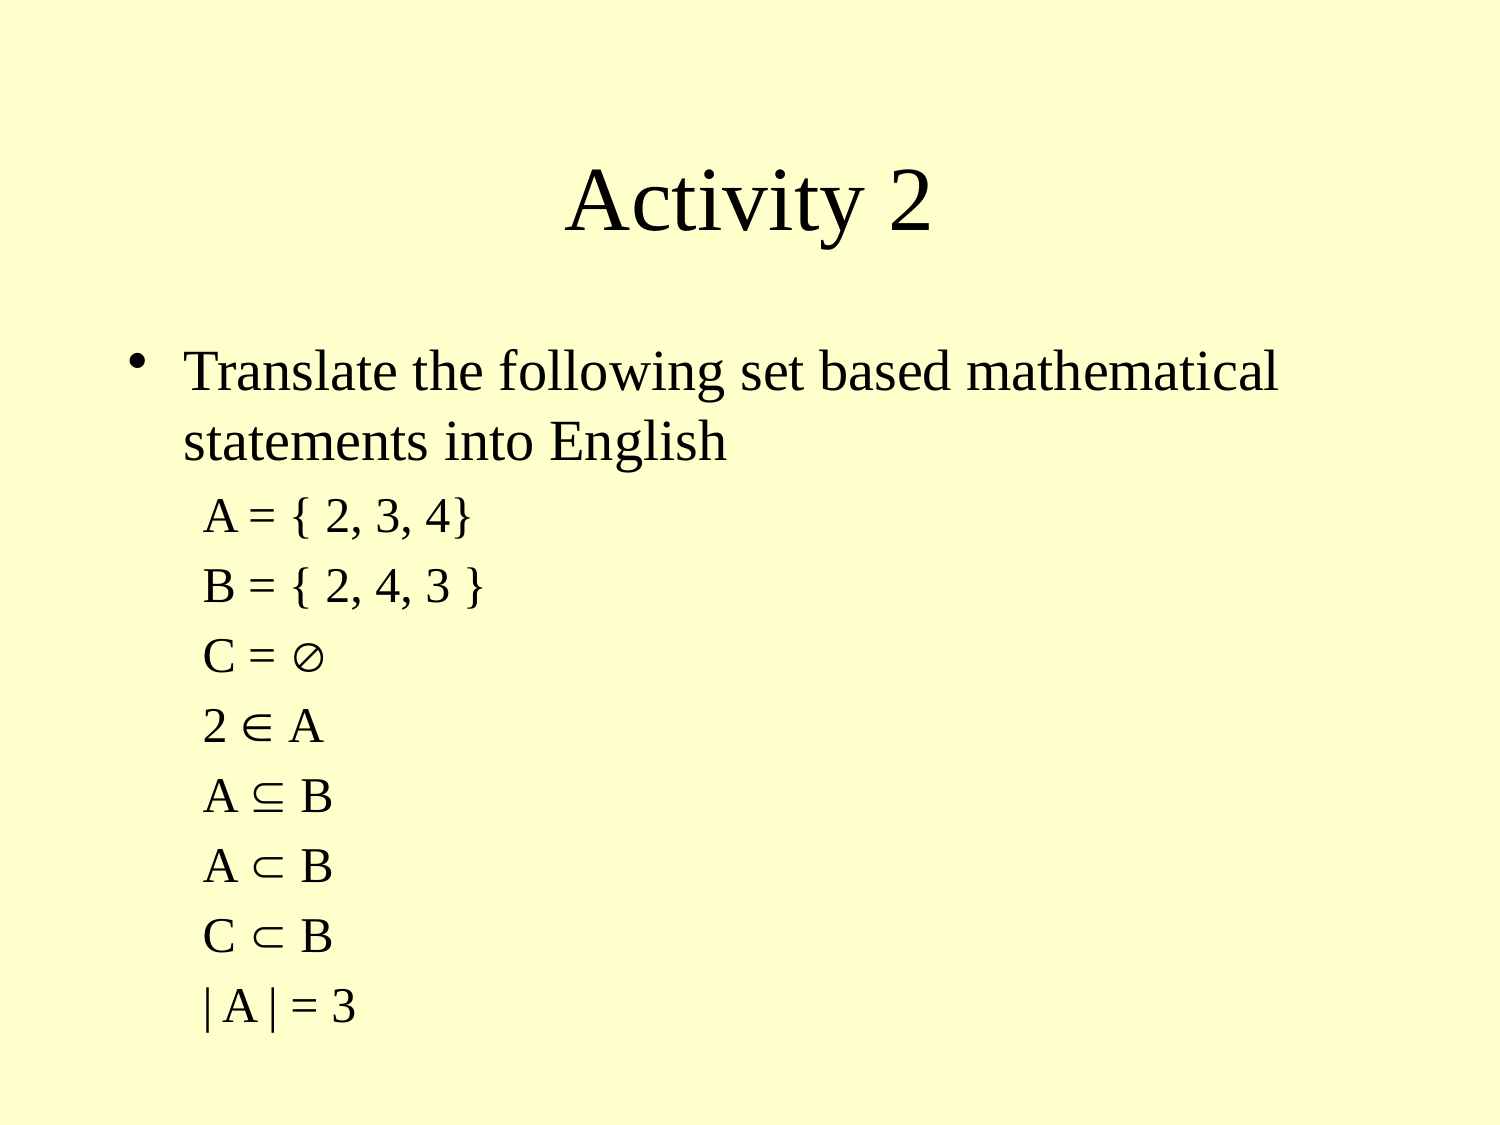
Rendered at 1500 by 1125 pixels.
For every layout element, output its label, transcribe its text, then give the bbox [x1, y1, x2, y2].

list Translate the following set based mathematical statements into English A = { 2, 3, 4} B = { 2, 4, 3 } C =  2  A A  B A  B C  B | A | = 3 [112, 324, 1388, 1000]
title Activity 2 [112, 99, 1388, 288]
